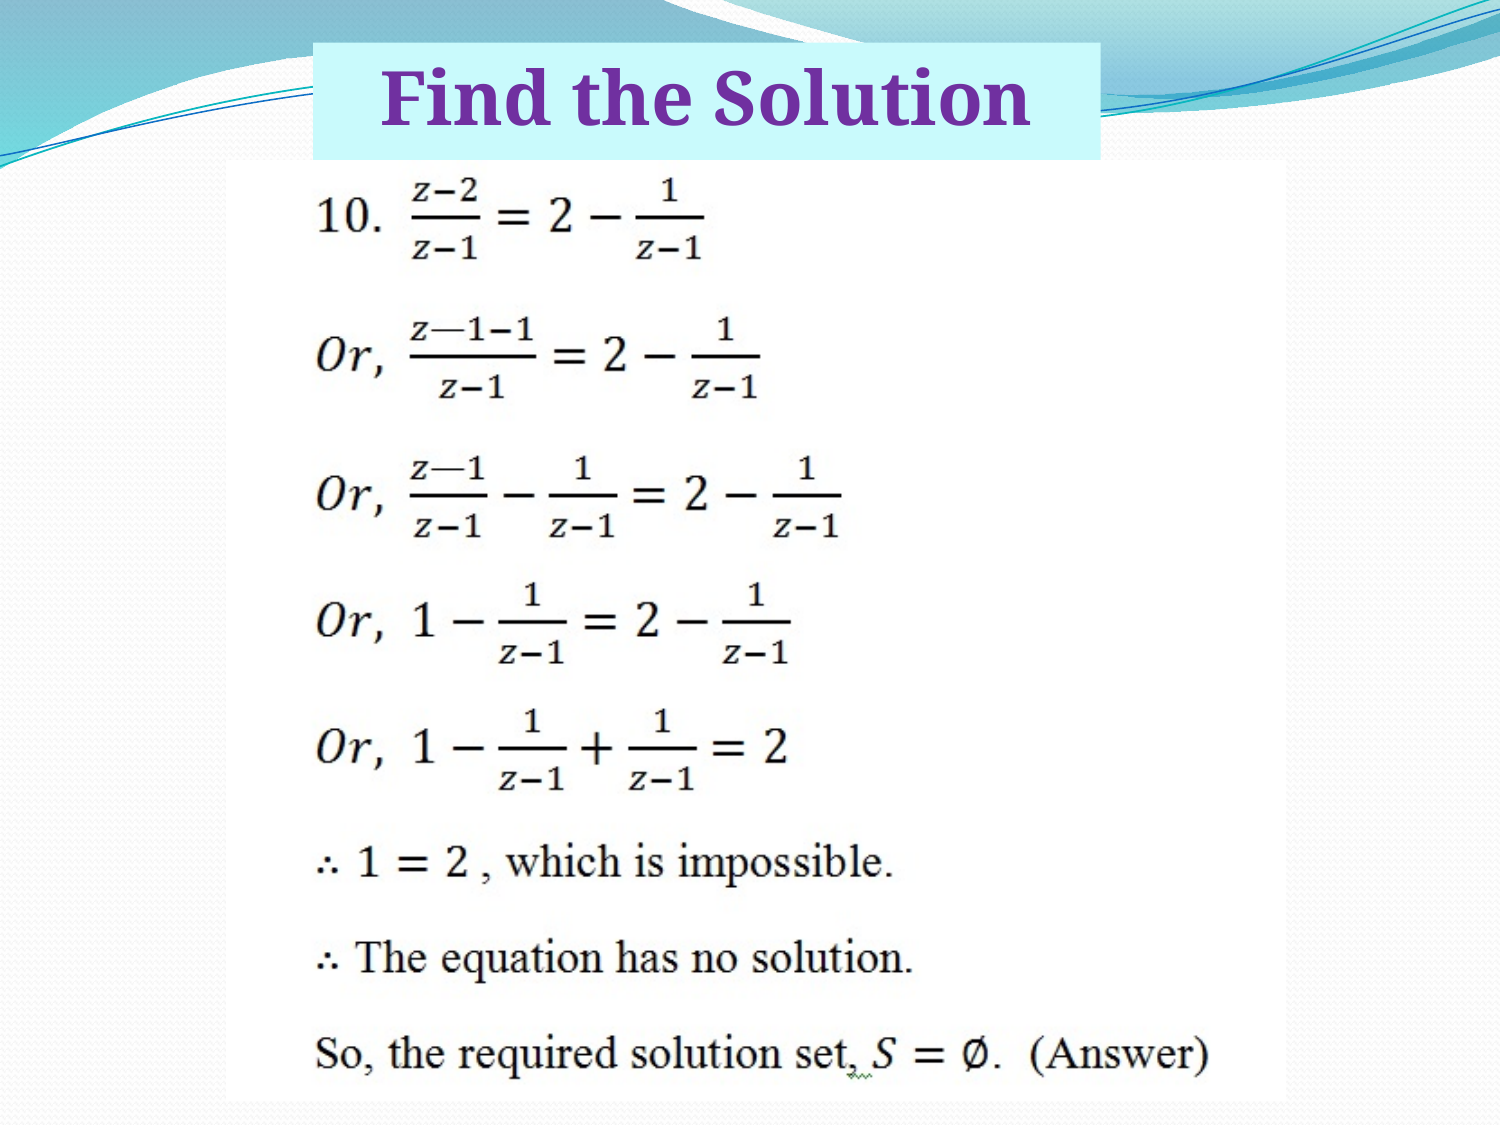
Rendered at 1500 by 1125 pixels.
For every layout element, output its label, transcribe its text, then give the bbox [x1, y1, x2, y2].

picture [226, 160, 1286, 1101]
text_box Find the Solution set: [313, 42, 1101, 159]
